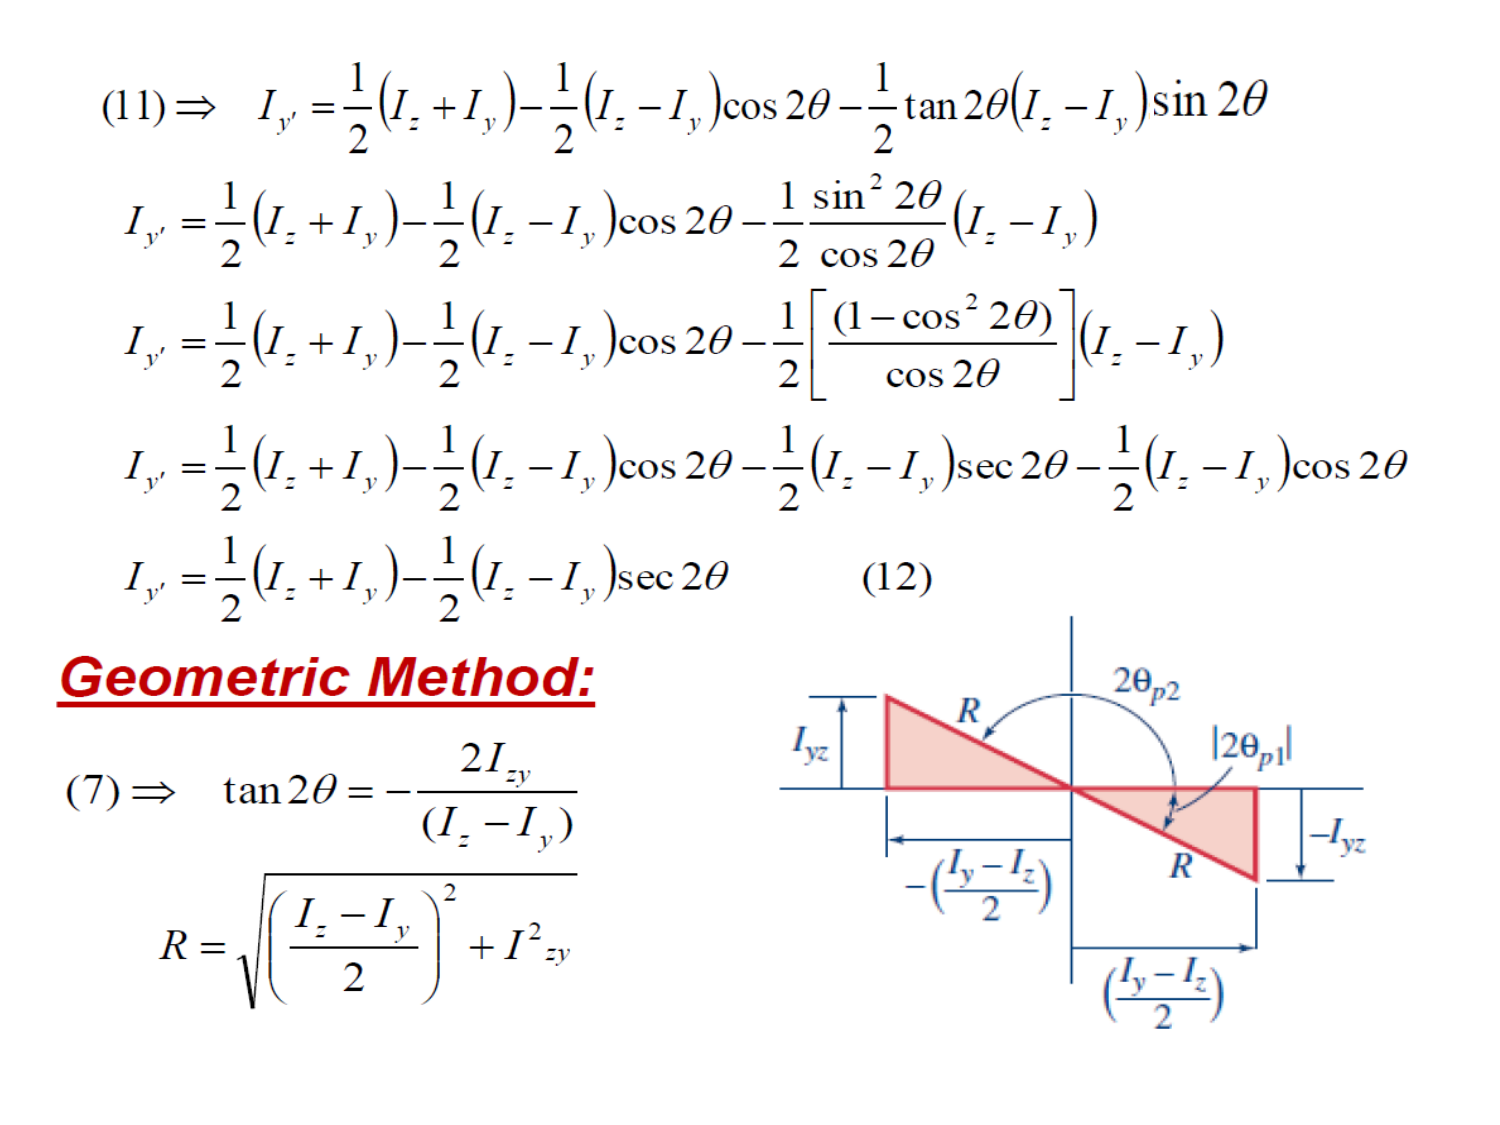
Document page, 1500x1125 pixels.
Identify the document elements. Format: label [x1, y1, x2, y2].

picture [49, 62, 1413, 1038]
picture [1154, 74, 1276, 129]
